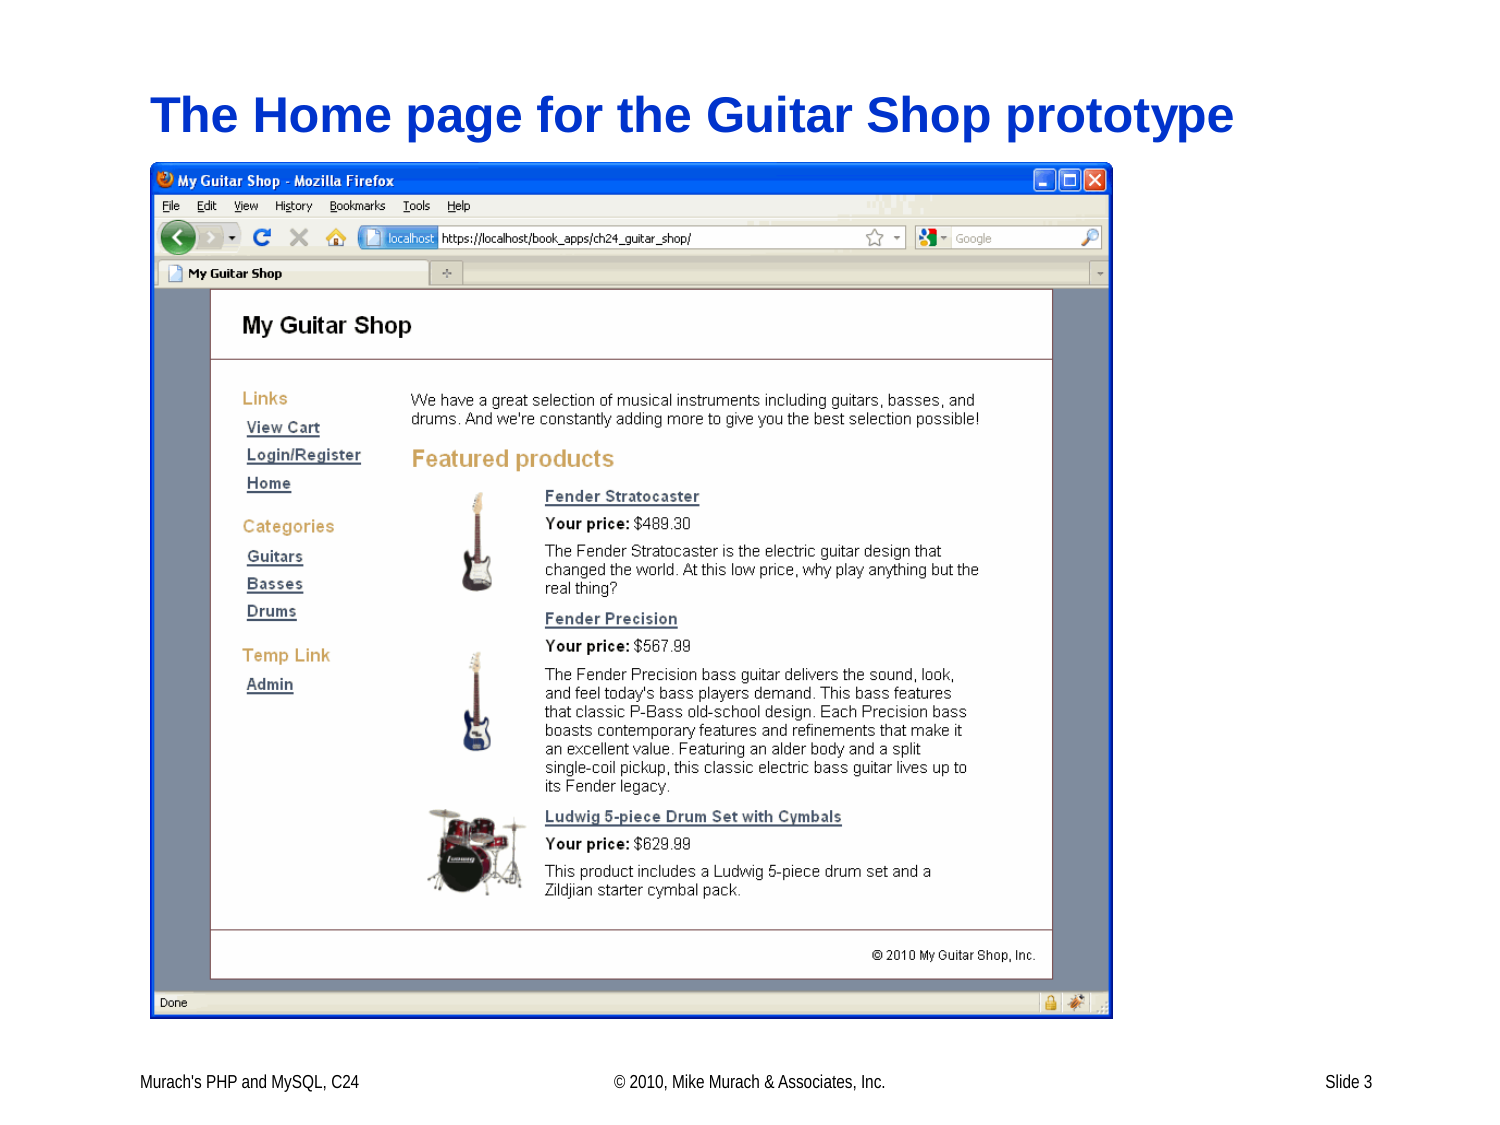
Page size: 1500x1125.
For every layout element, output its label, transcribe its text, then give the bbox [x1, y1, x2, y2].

slide_number Slide 3 [1074, 1025, 1388, 1100]
footer © 2010, Mike Murach & Associates, Inc. [474, 1029, 1025, 1100]
picture [149, 162, 1113, 1020]
slide_number Murach's PHP and MySQL, C24 [125, 1025, 450, 1100]
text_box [149, 87, 1352, 158]
